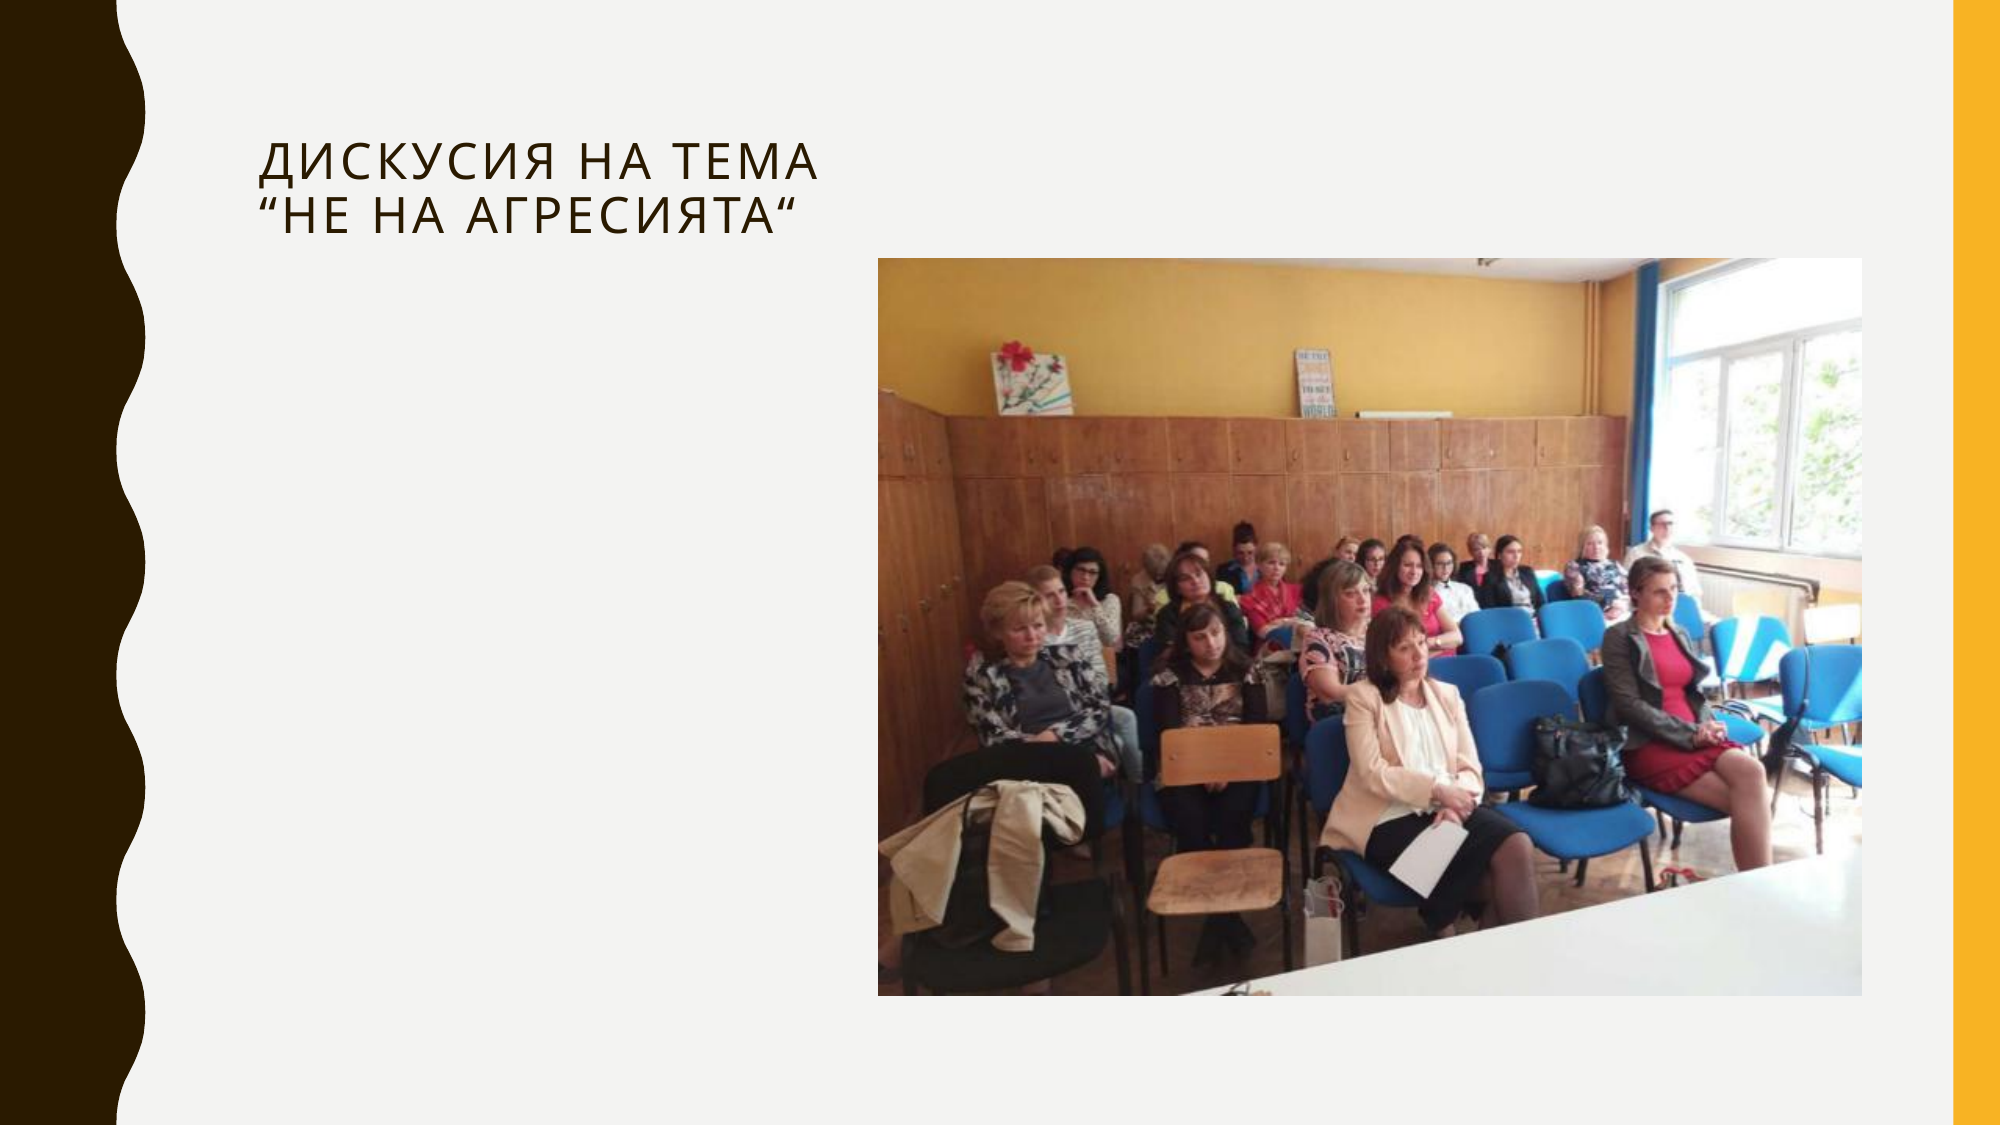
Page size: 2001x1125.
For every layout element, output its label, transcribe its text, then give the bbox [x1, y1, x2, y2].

title ДИСКУСИЯ на тема “Не на агресията“ [244, 129, 971, 313]
picture [878, 258, 1862, 996]
